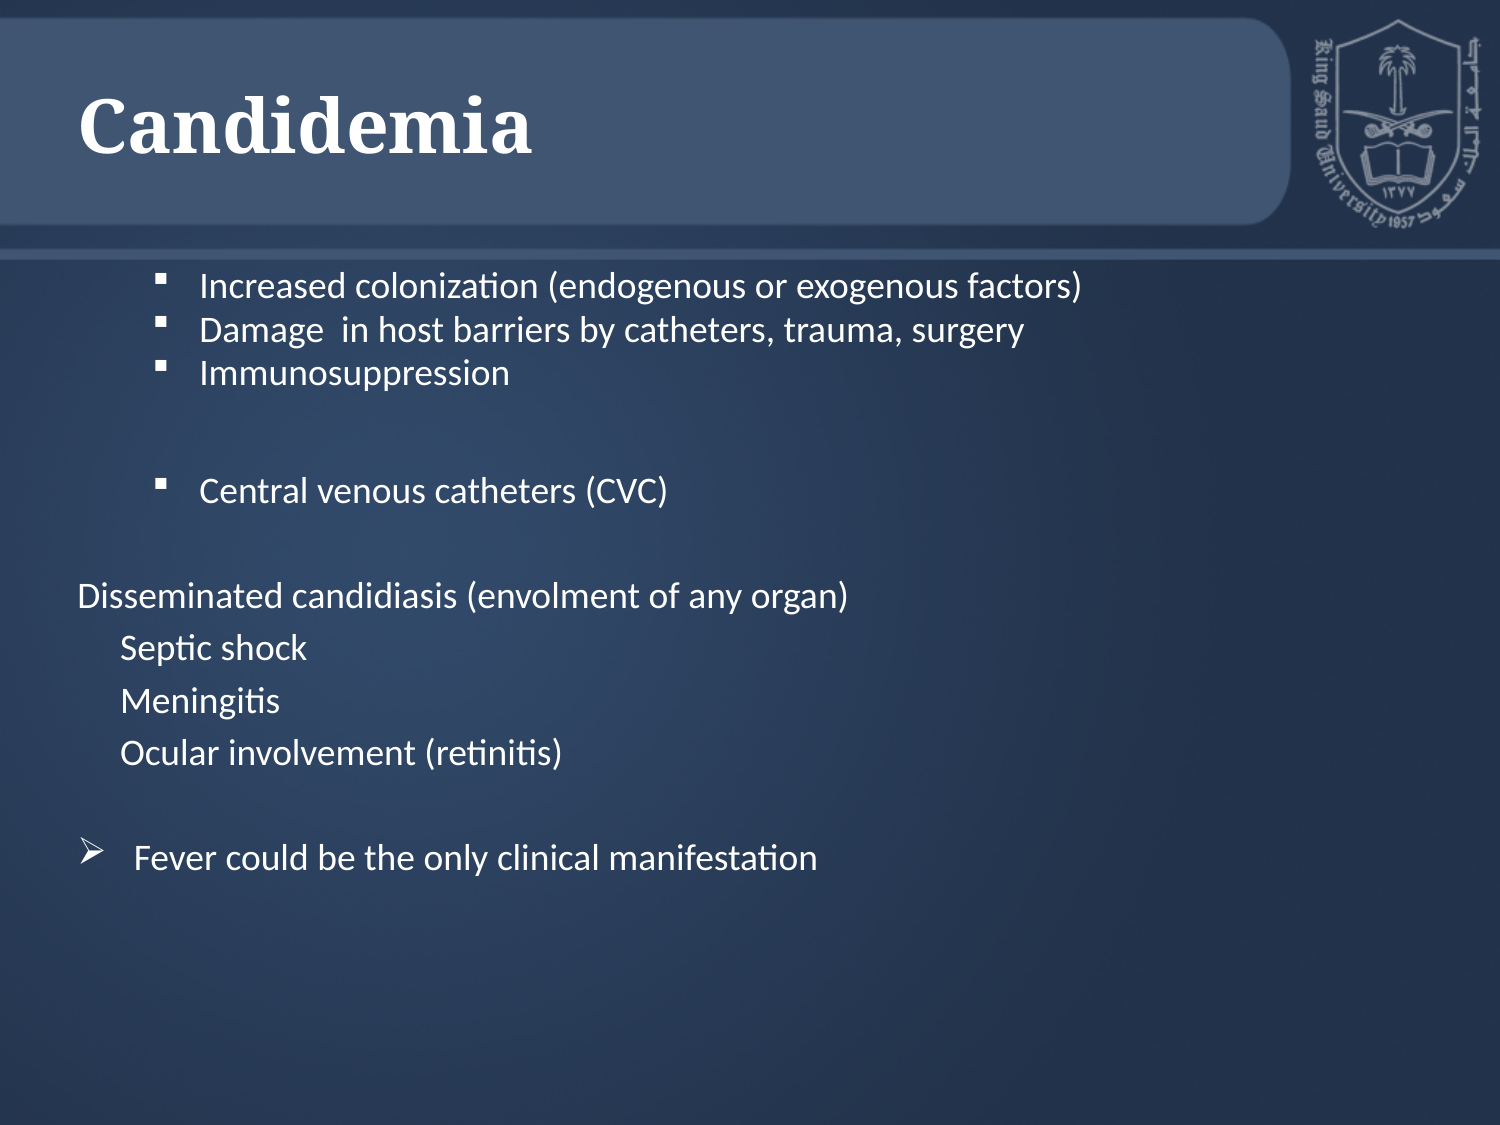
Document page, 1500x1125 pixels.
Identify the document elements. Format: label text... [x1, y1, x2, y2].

list Increased colonization (endogenous or exogenous factors) Damage in host barriers by catheters, trauma, surgery Immunosuppression Central venous catheters (CVC) Disseminated candidiasis (envolment of any organ) Septic shock Meningitis Ocular involvement (retinitis) Fever could be the only clinical manifestation [62, 262, 1488, 1125]
picture [0, 0, 1500, 1125]
text_box Candidemia [62, 29, 1288, 217]
